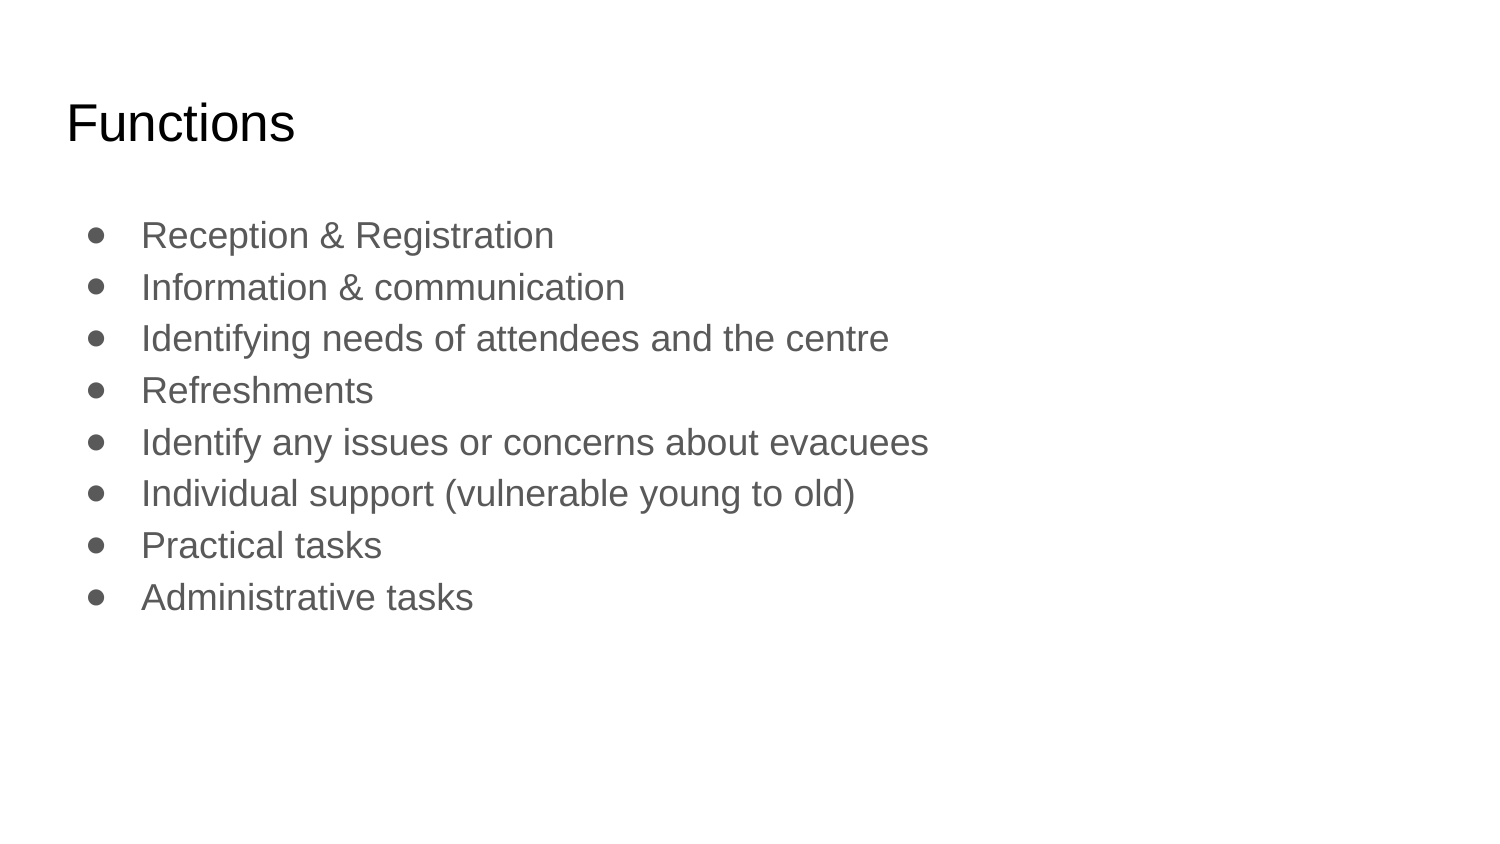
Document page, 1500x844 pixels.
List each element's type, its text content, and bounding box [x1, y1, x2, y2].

list Reception & Registration Information & communication Identifying needs of attendees and the centre Refreshments Identify any issues or concerns about evacuees Individual support (vulnerable young to old) Practical tasks Administrative tasks [51, 189, 1449, 750]
title Functions [51, 72, 1449, 167]
